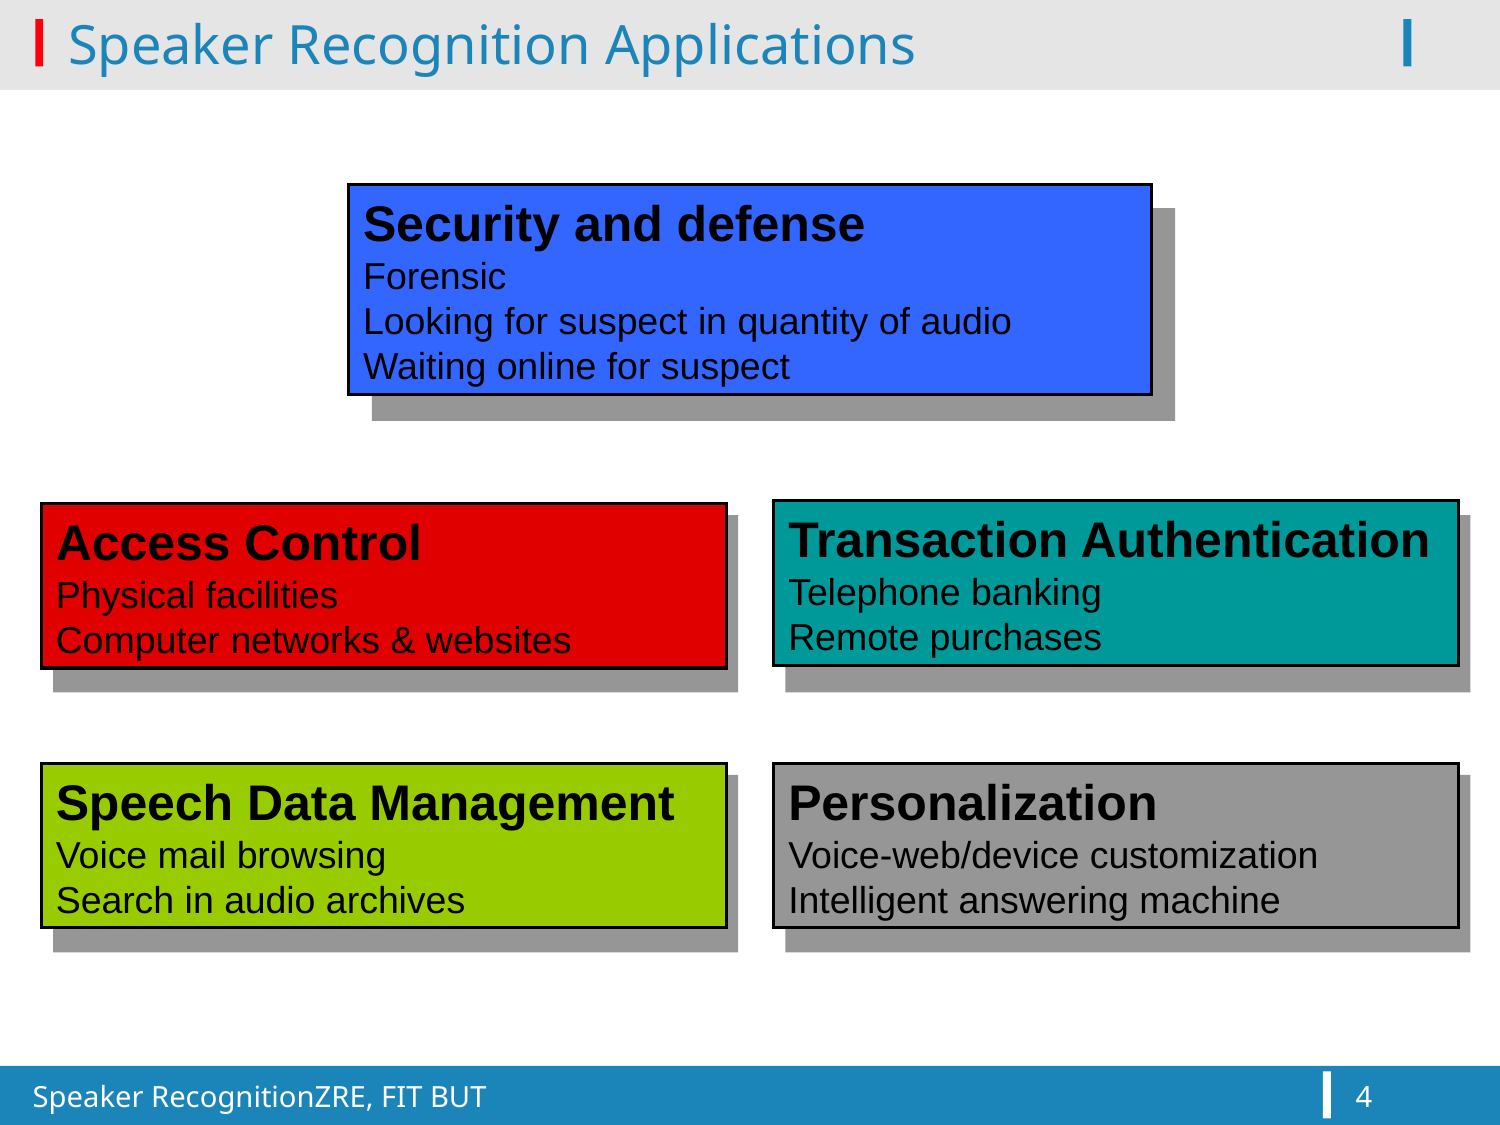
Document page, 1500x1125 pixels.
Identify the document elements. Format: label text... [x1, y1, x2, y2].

text_box [371, 208, 1176, 421]
footer Speaker Recognition ZRE, FIT BUT [17, 1070, 1306, 1125]
text_box Speech Data Management Voice mail browsing Search in audio archives [41, 763, 727, 928]
text_box [53, 515, 739, 693]
text_box Access Control Physical facilities Computer networks & websites [41, 503, 727, 669]
text_box Transaction Authentication Telephone banking Remote purchases [773, 500, 1459, 666]
text_box Personalization Voice-web/device customization Intelligent answering machine [773, 763, 1459, 928]
text_box [785, 515, 1471, 693]
title Speaker Recognition Applications [52, 0, 1389, 103]
text_box [53, 774, 739, 953]
text_box Security and defense Forensic Looking for suspect in quantity of audio Waiting online for suspect [348, 184, 1152, 395]
slide_number 4 [1340, 1070, 1477, 1125]
text_box [785, 774, 1471, 953]
